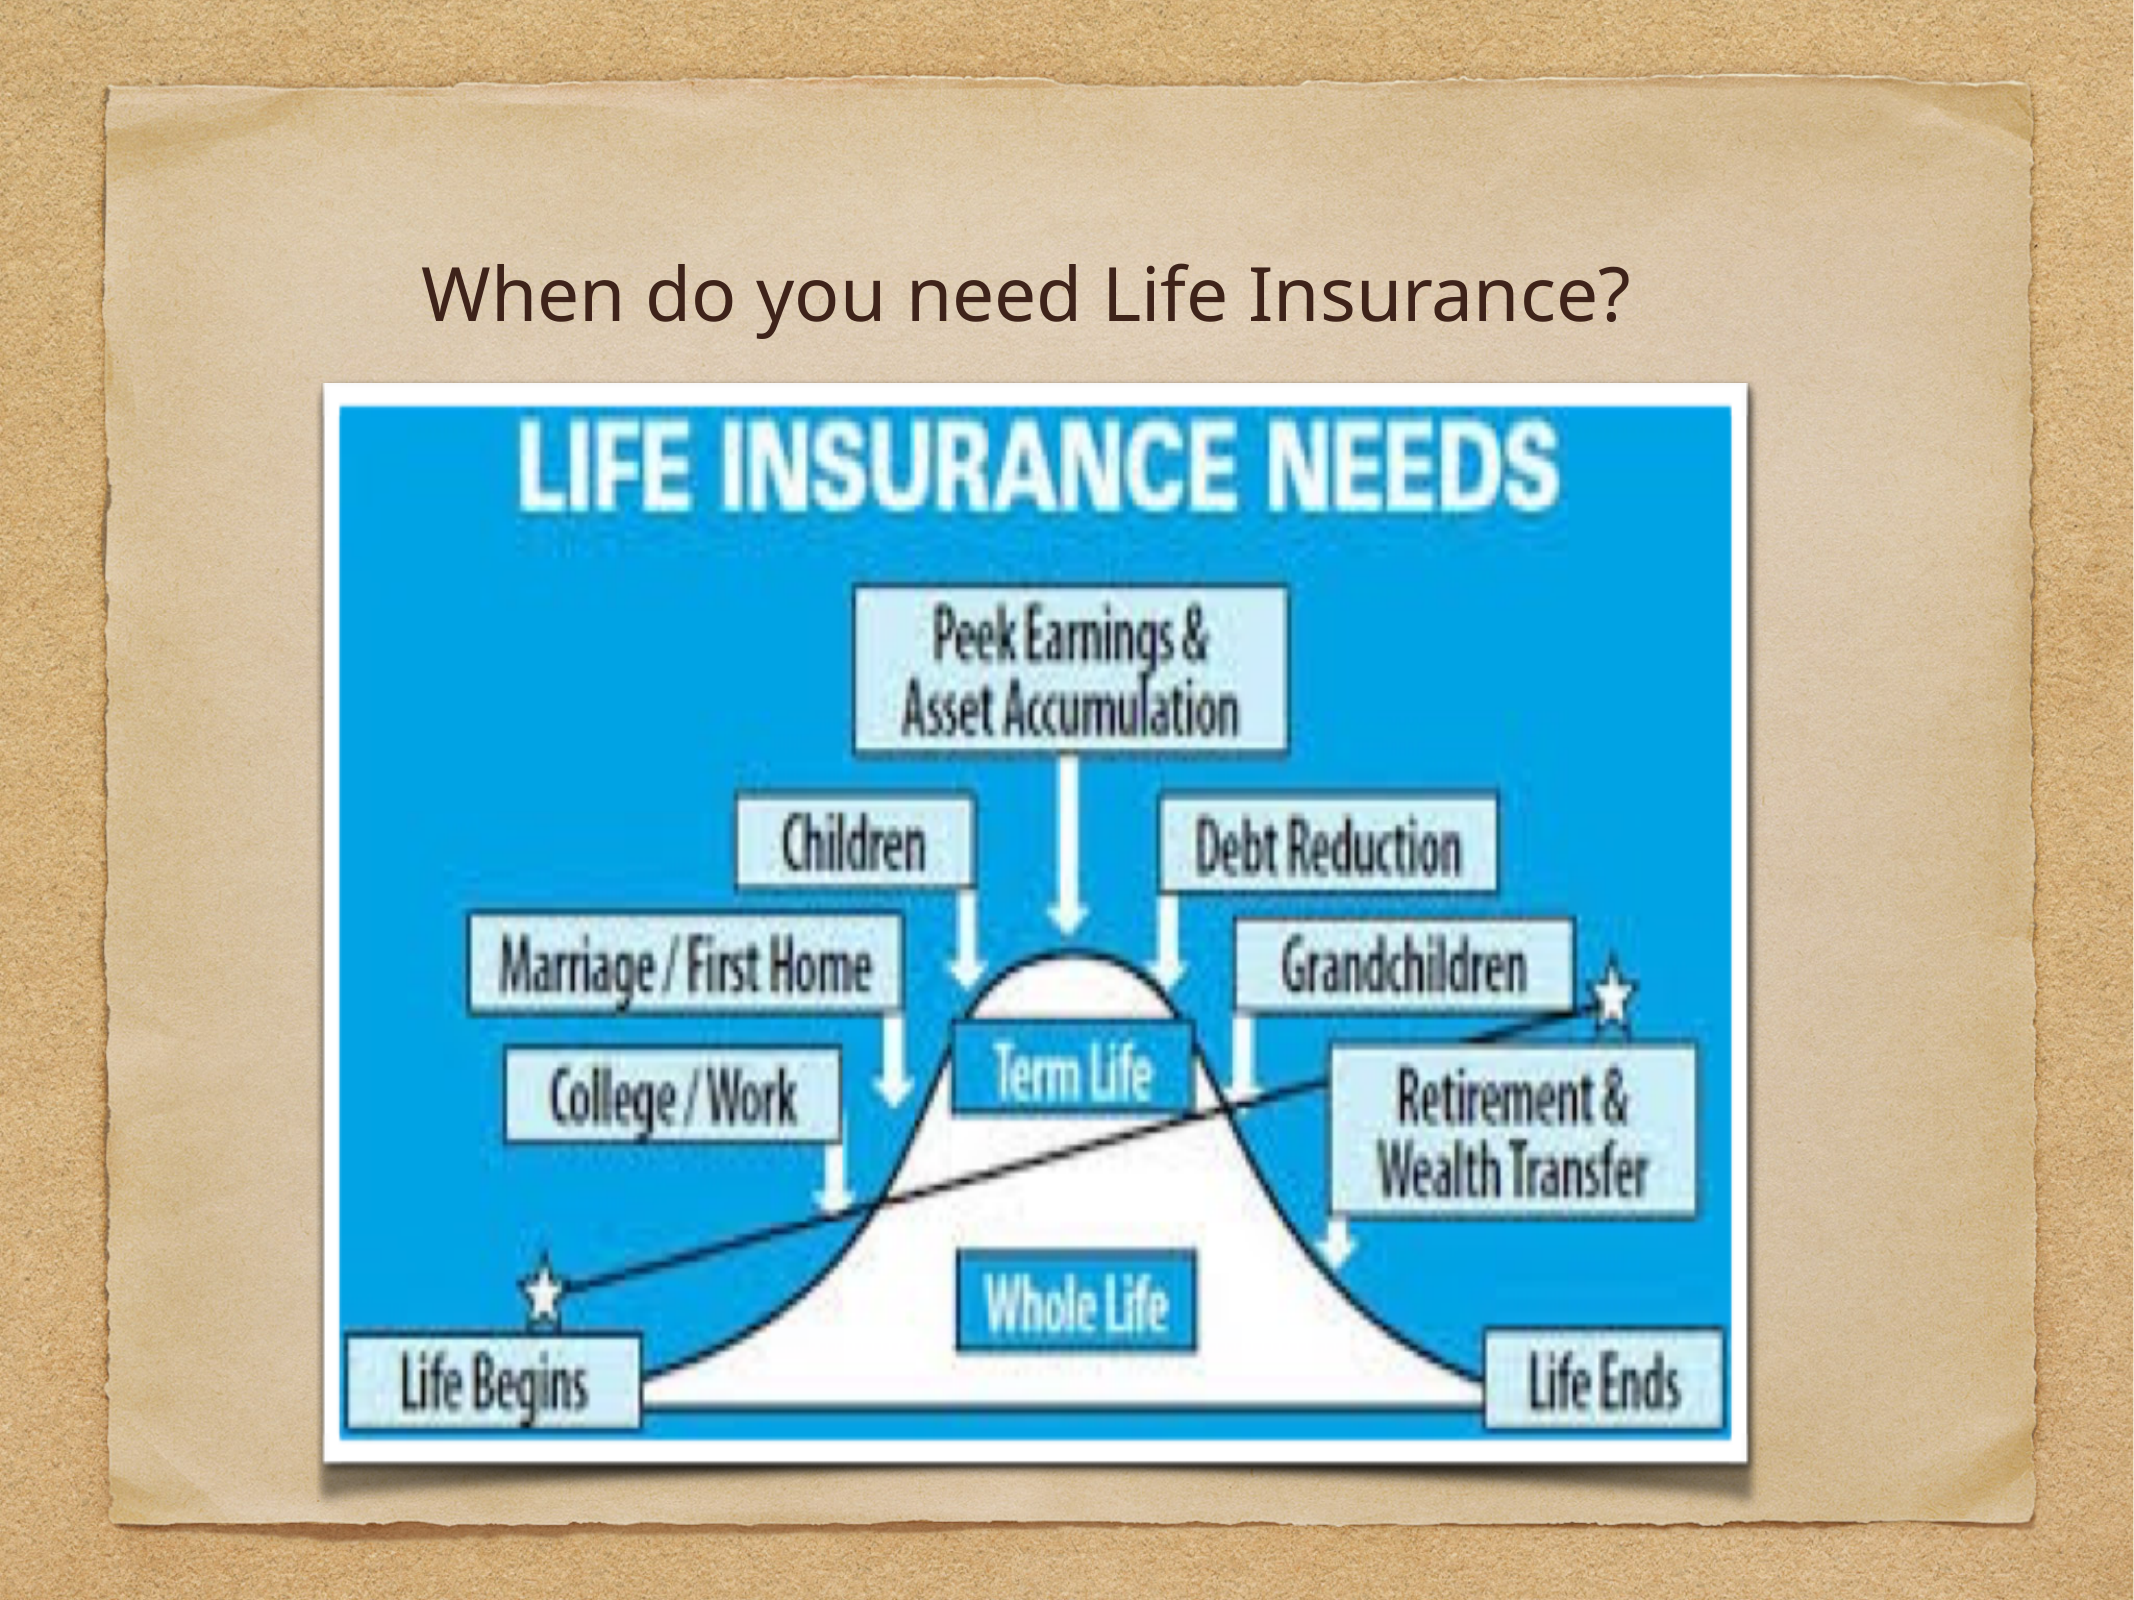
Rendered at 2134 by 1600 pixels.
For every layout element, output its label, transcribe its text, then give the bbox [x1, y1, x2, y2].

text_box When do you need Life Insurance? [76, 237, 1977, 345]
picture [0, 0, 2134, 1600]
